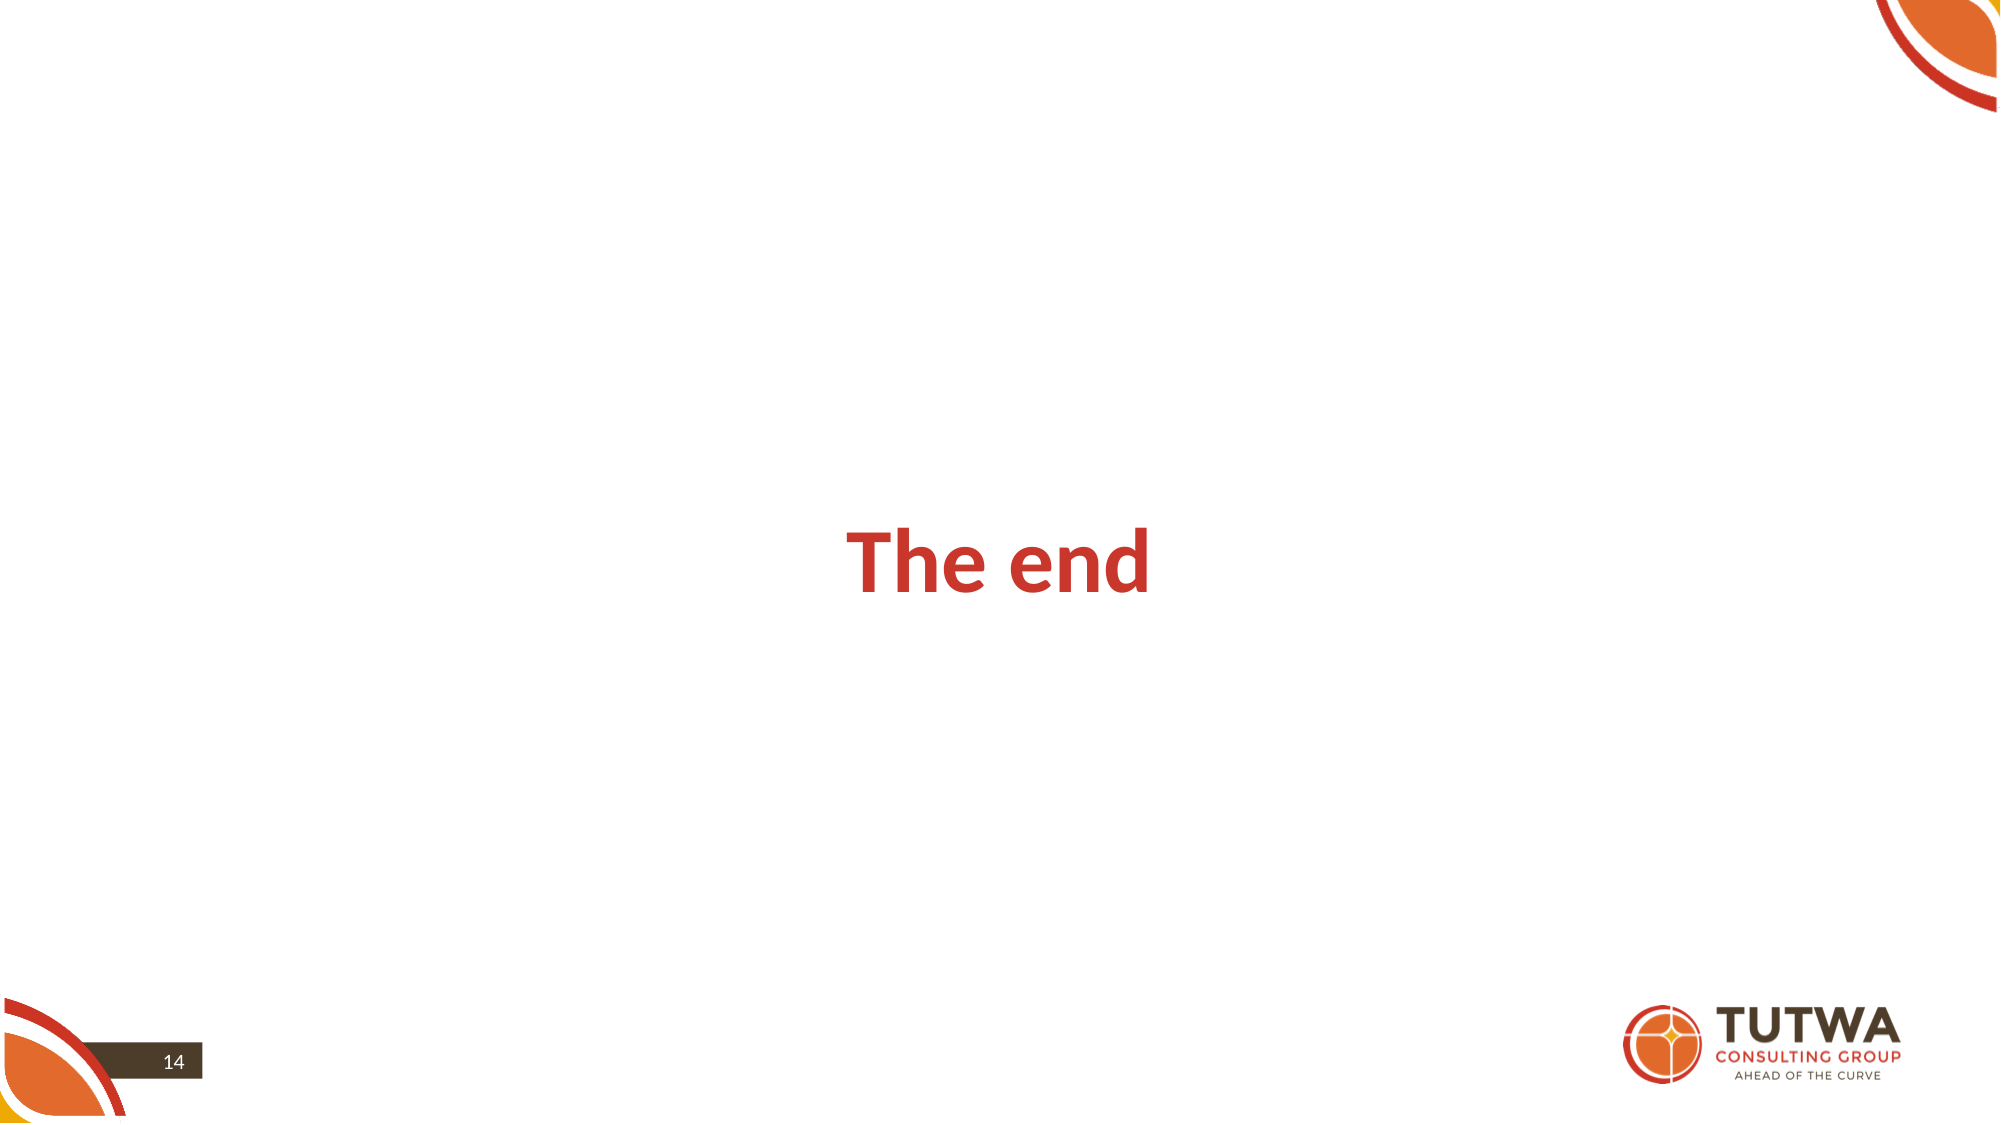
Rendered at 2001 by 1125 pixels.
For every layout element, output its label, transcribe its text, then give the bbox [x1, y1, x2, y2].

picture [0, 996, 128, 1123]
title The end [113, 508, 1887, 617]
picture [1873, 0, 2000, 113]
picture [1623, 1005, 1901, 1084]
